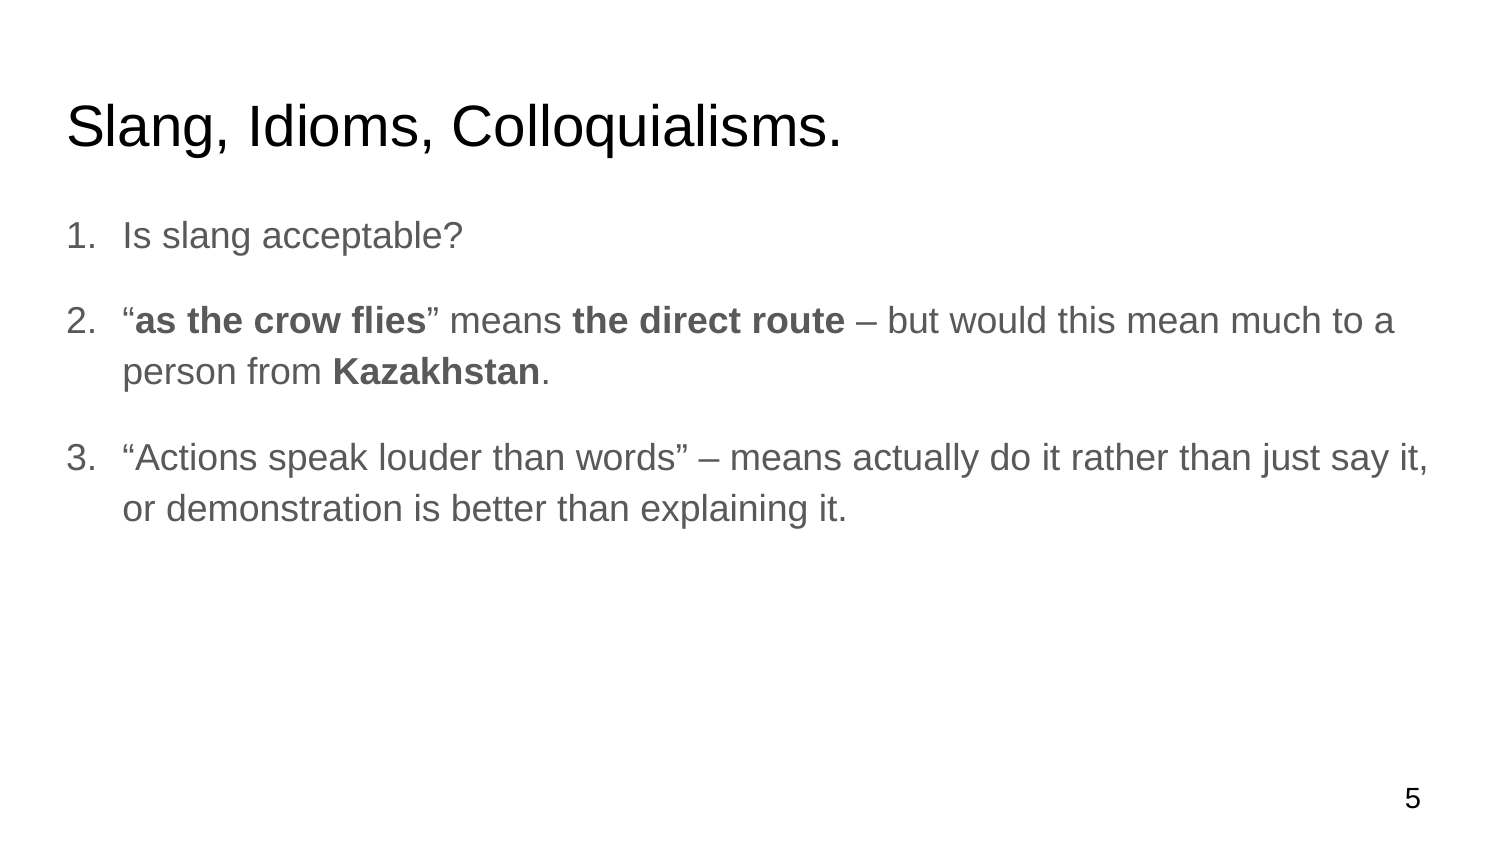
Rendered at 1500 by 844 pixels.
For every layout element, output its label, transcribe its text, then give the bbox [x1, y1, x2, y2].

slide_number 5 [1389, 764, 1480, 830]
title Slang, Idioms, Colloquialisms. [51, 72, 1449, 167]
list Is slang acceptable? “as the crow flies” means the direct route – but would this mean much to a person from Kazakhstan. “Actions speak louder than words” – means actually do it rather than just say it, or demonstration is better than explaining it. [51, 189, 1449, 750]
